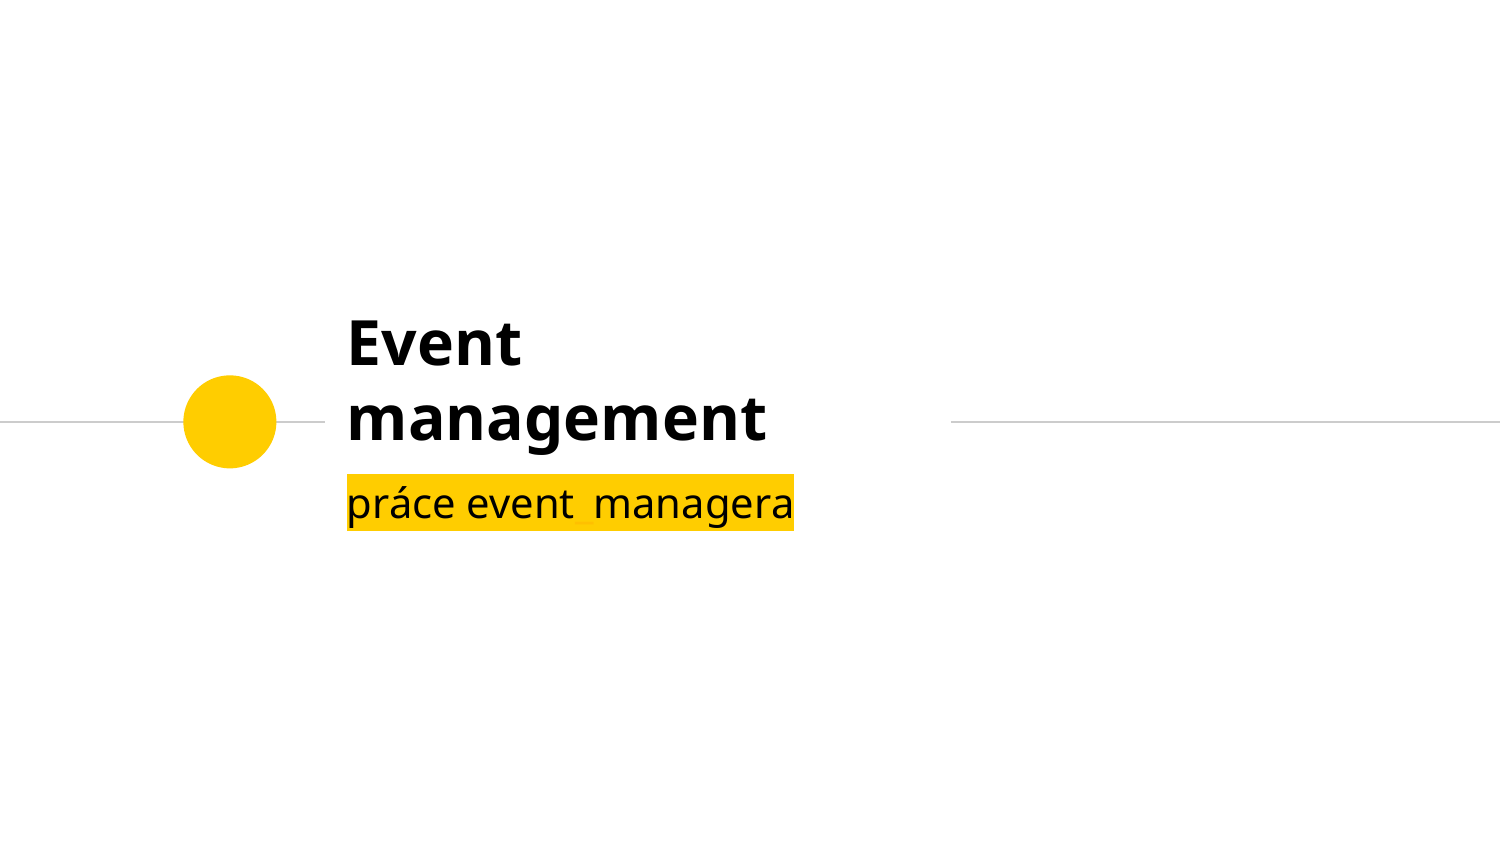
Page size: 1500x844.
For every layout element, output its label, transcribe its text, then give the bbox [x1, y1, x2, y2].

title Event management [331, 277, 954, 469]
subtitle práce event_managera [331, 461, 1249, 591]
